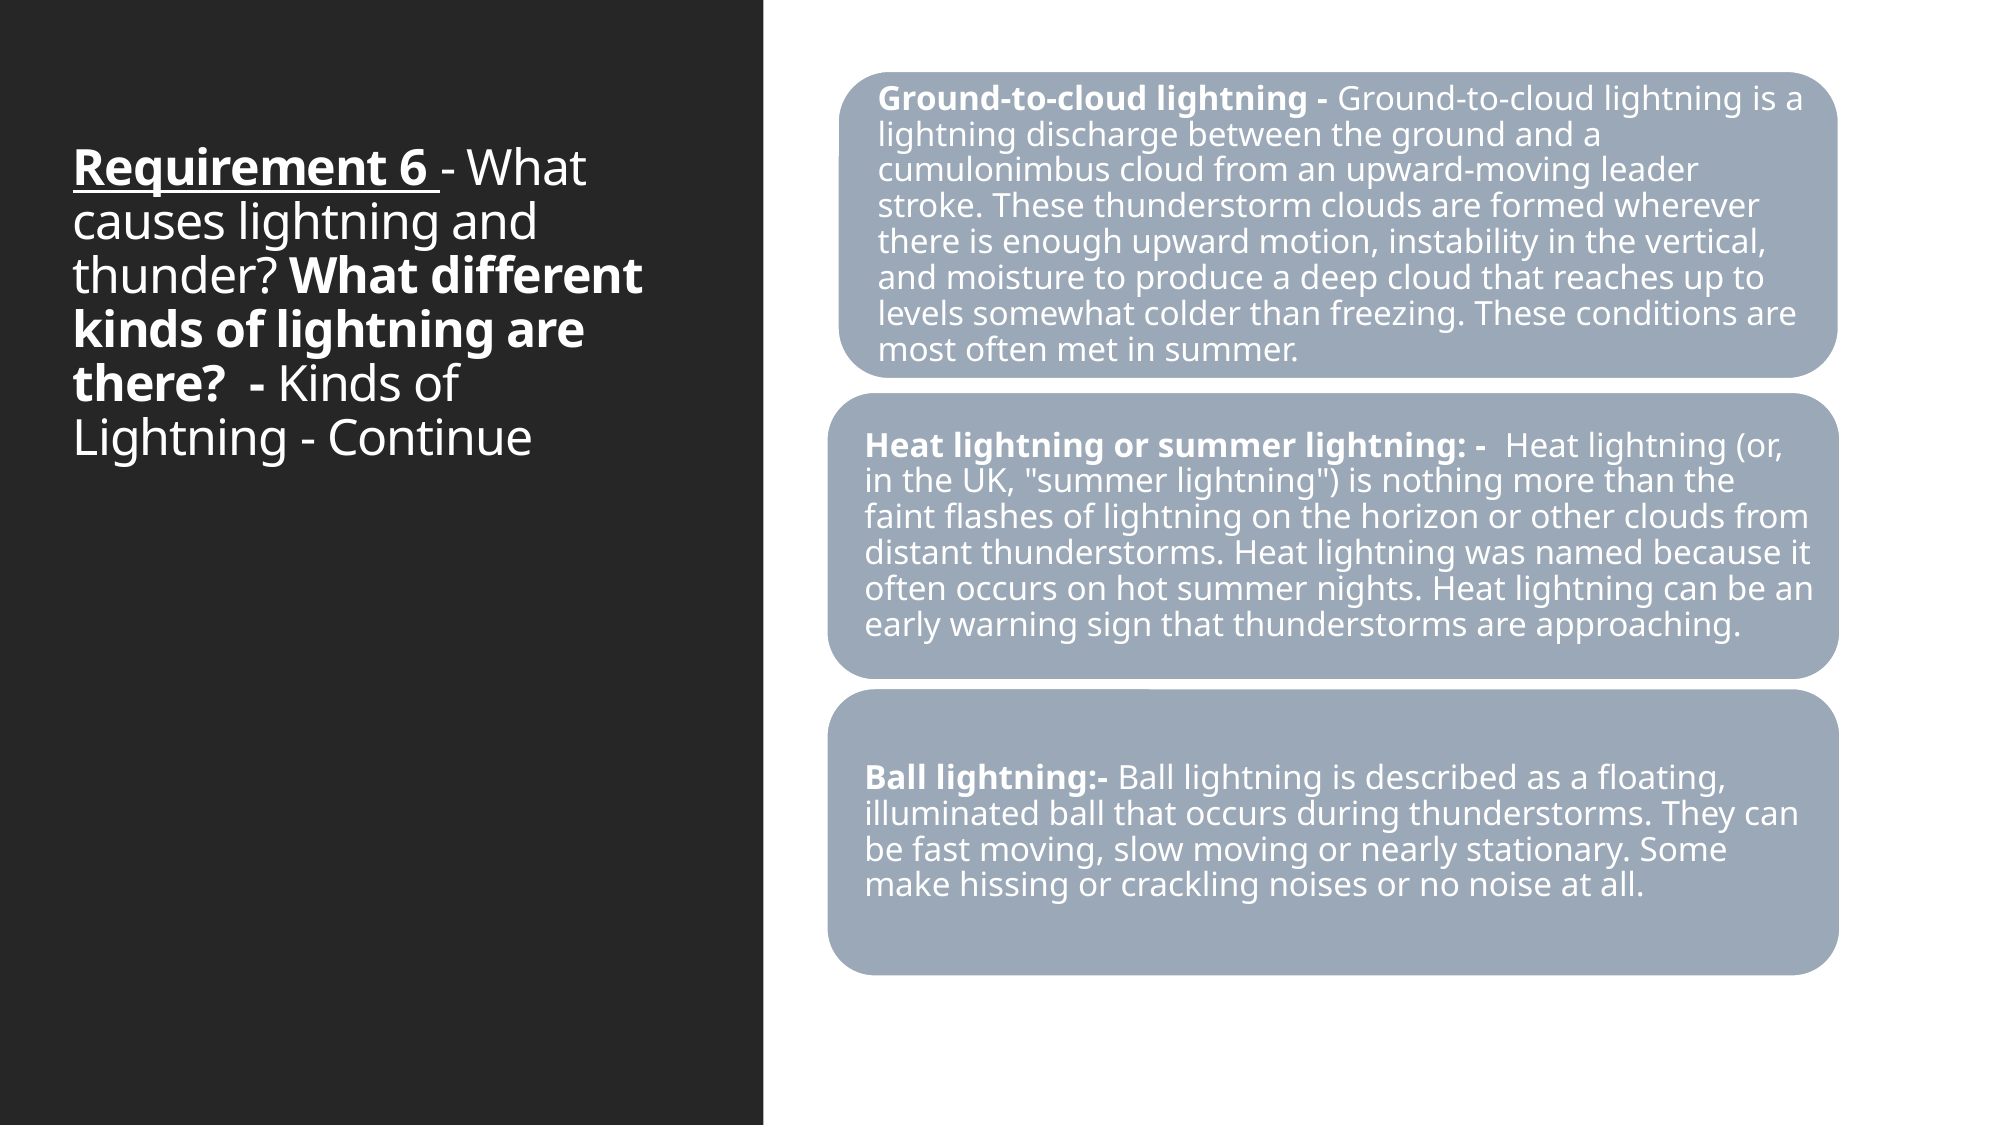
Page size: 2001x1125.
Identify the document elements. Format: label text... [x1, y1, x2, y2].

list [825, 55, 1841, 997]
title Requirement 6 - What causes lightning and thunder? What different kinds of lightning are there? - Kinds of Lightning - Continue [57, 130, 683, 475]
